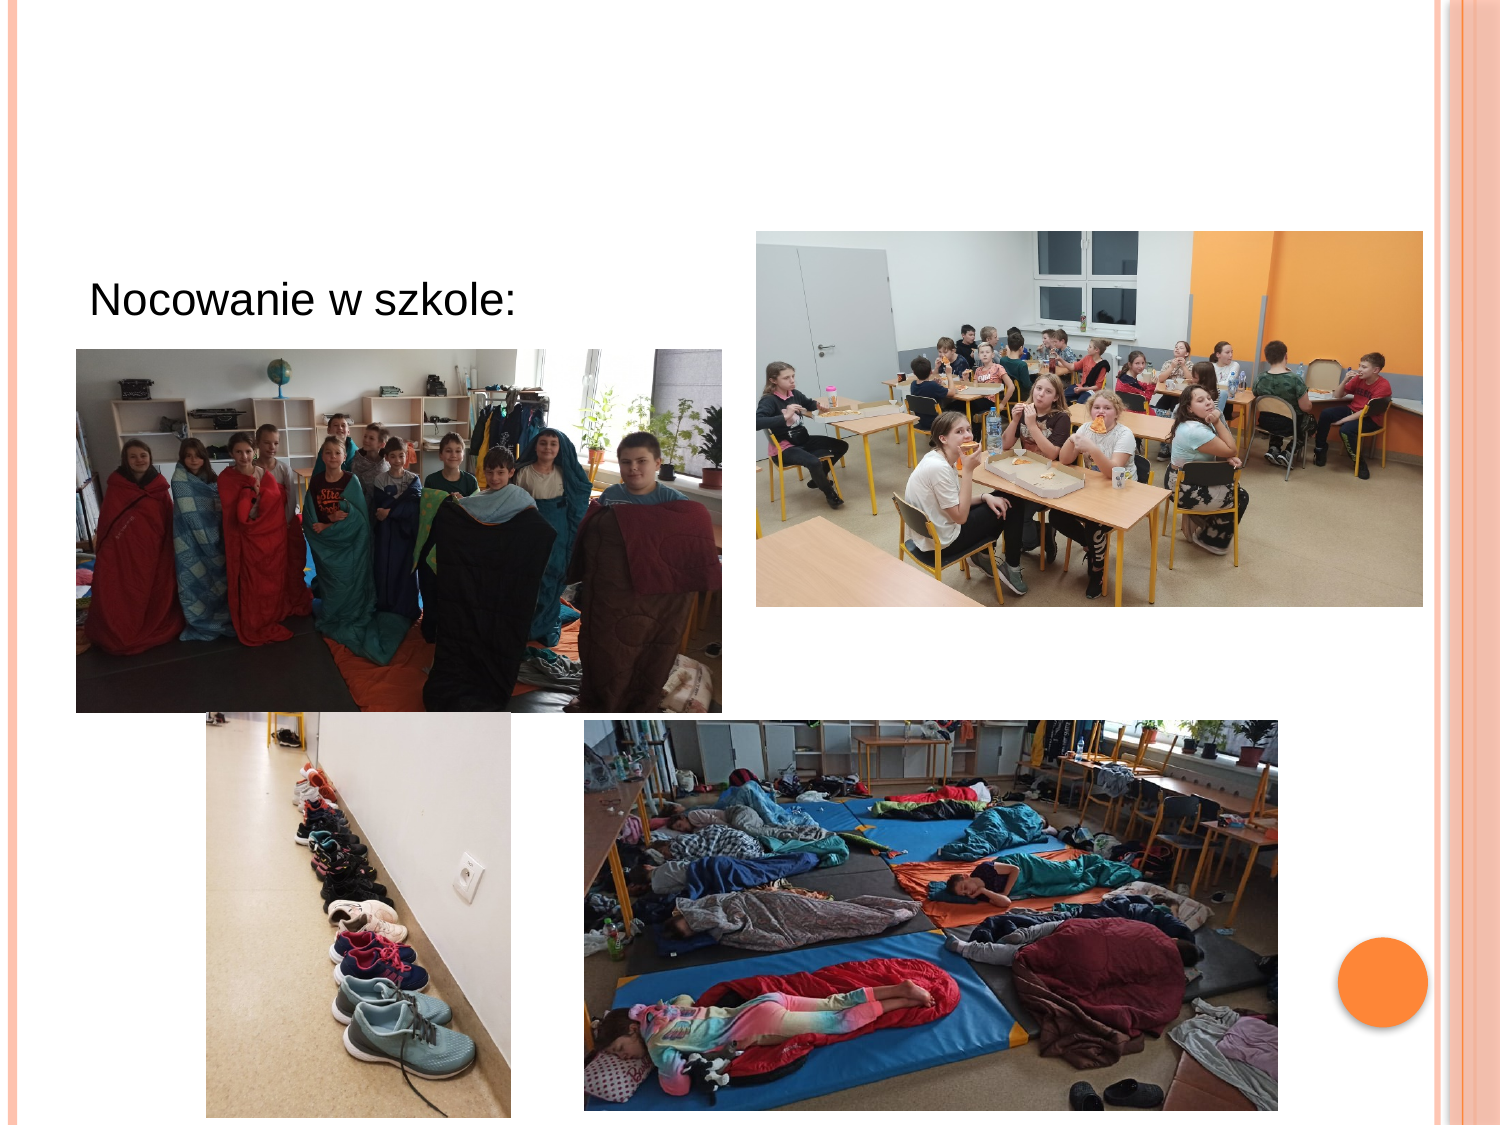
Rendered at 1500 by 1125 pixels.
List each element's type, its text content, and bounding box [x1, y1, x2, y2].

picture [584, 719, 1279, 1111]
list Nocowanie w szkole: [75, 262, 1300, 1062]
picture [76, 349, 723, 1119]
picture [755, 231, 1423, 607]
